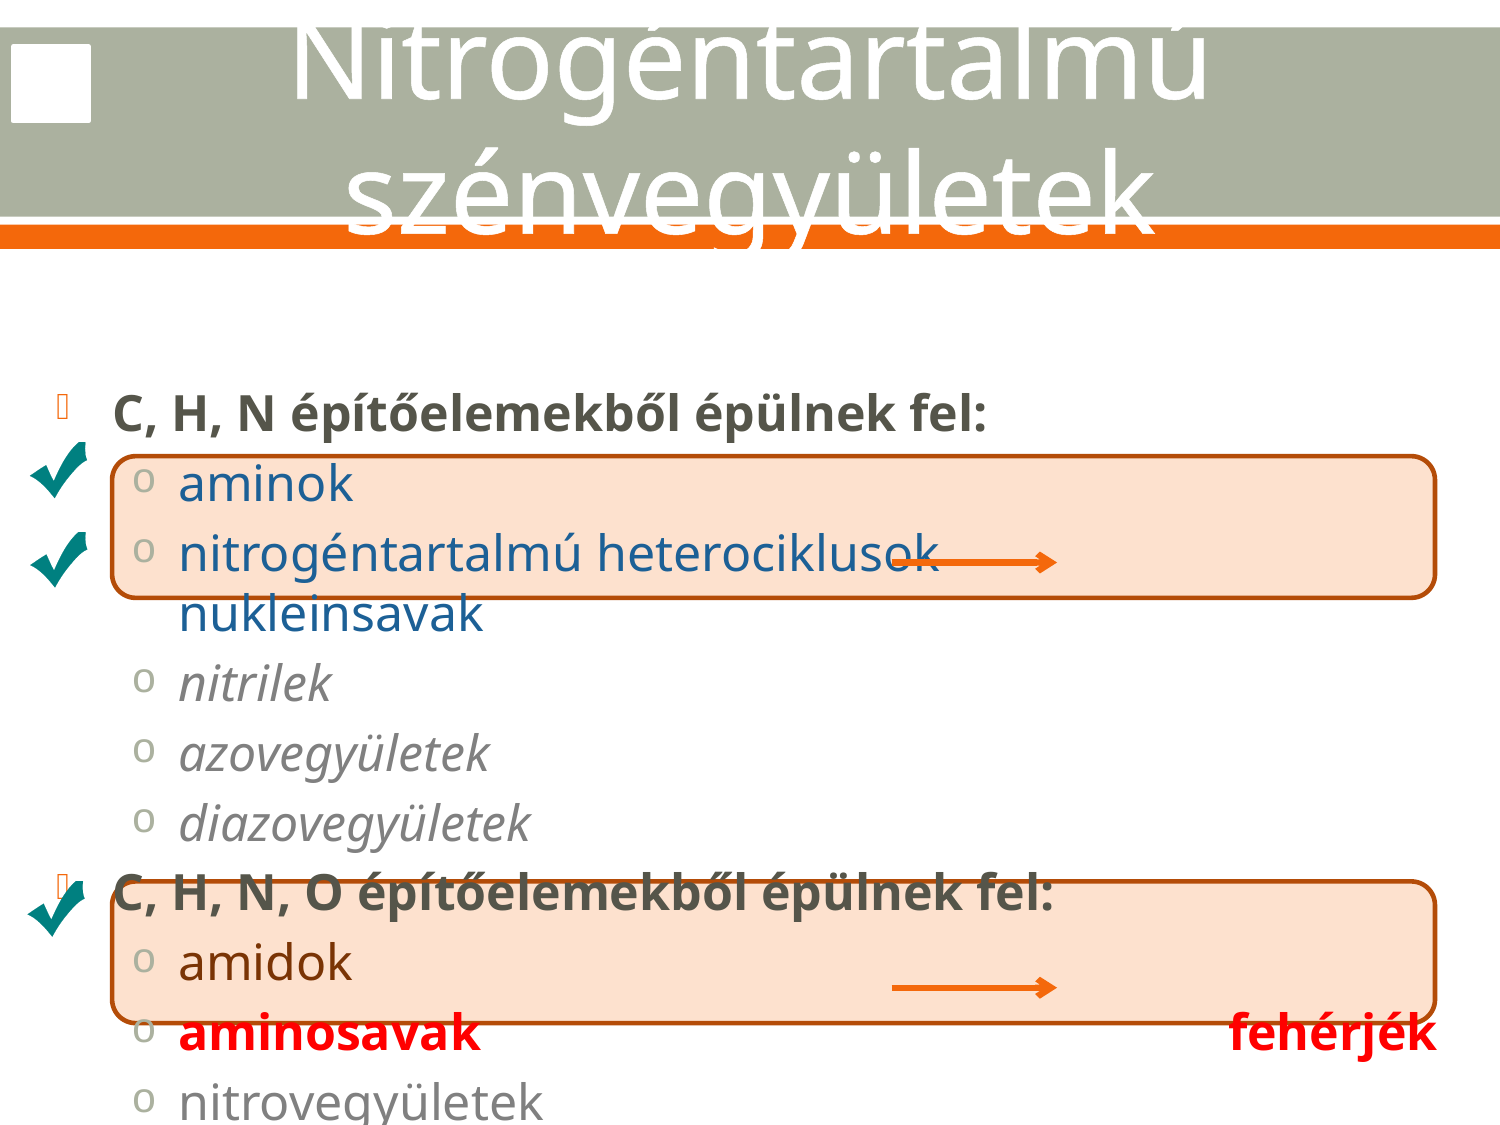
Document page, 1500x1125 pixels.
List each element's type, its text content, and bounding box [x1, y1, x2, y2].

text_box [27, 442, 90, 510]
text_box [24, 881, 88, 949]
list C, H, N építőelemekből épülnek fel: aminok nitrogéntartalmú heterociklusok nukleinsavak nitrilek azovegyületek diazovegyületek C, H, N, O építőelemekből épülnek fel: amidok aminosavak fehérjék nitrovegyületek [41, 373, 1471, 1083]
text_box [11, 44, 91, 123]
title Nitrogéntartalmú szénvegyületek [75, 29, 1425, 213]
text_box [27, 531, 90, 600]
